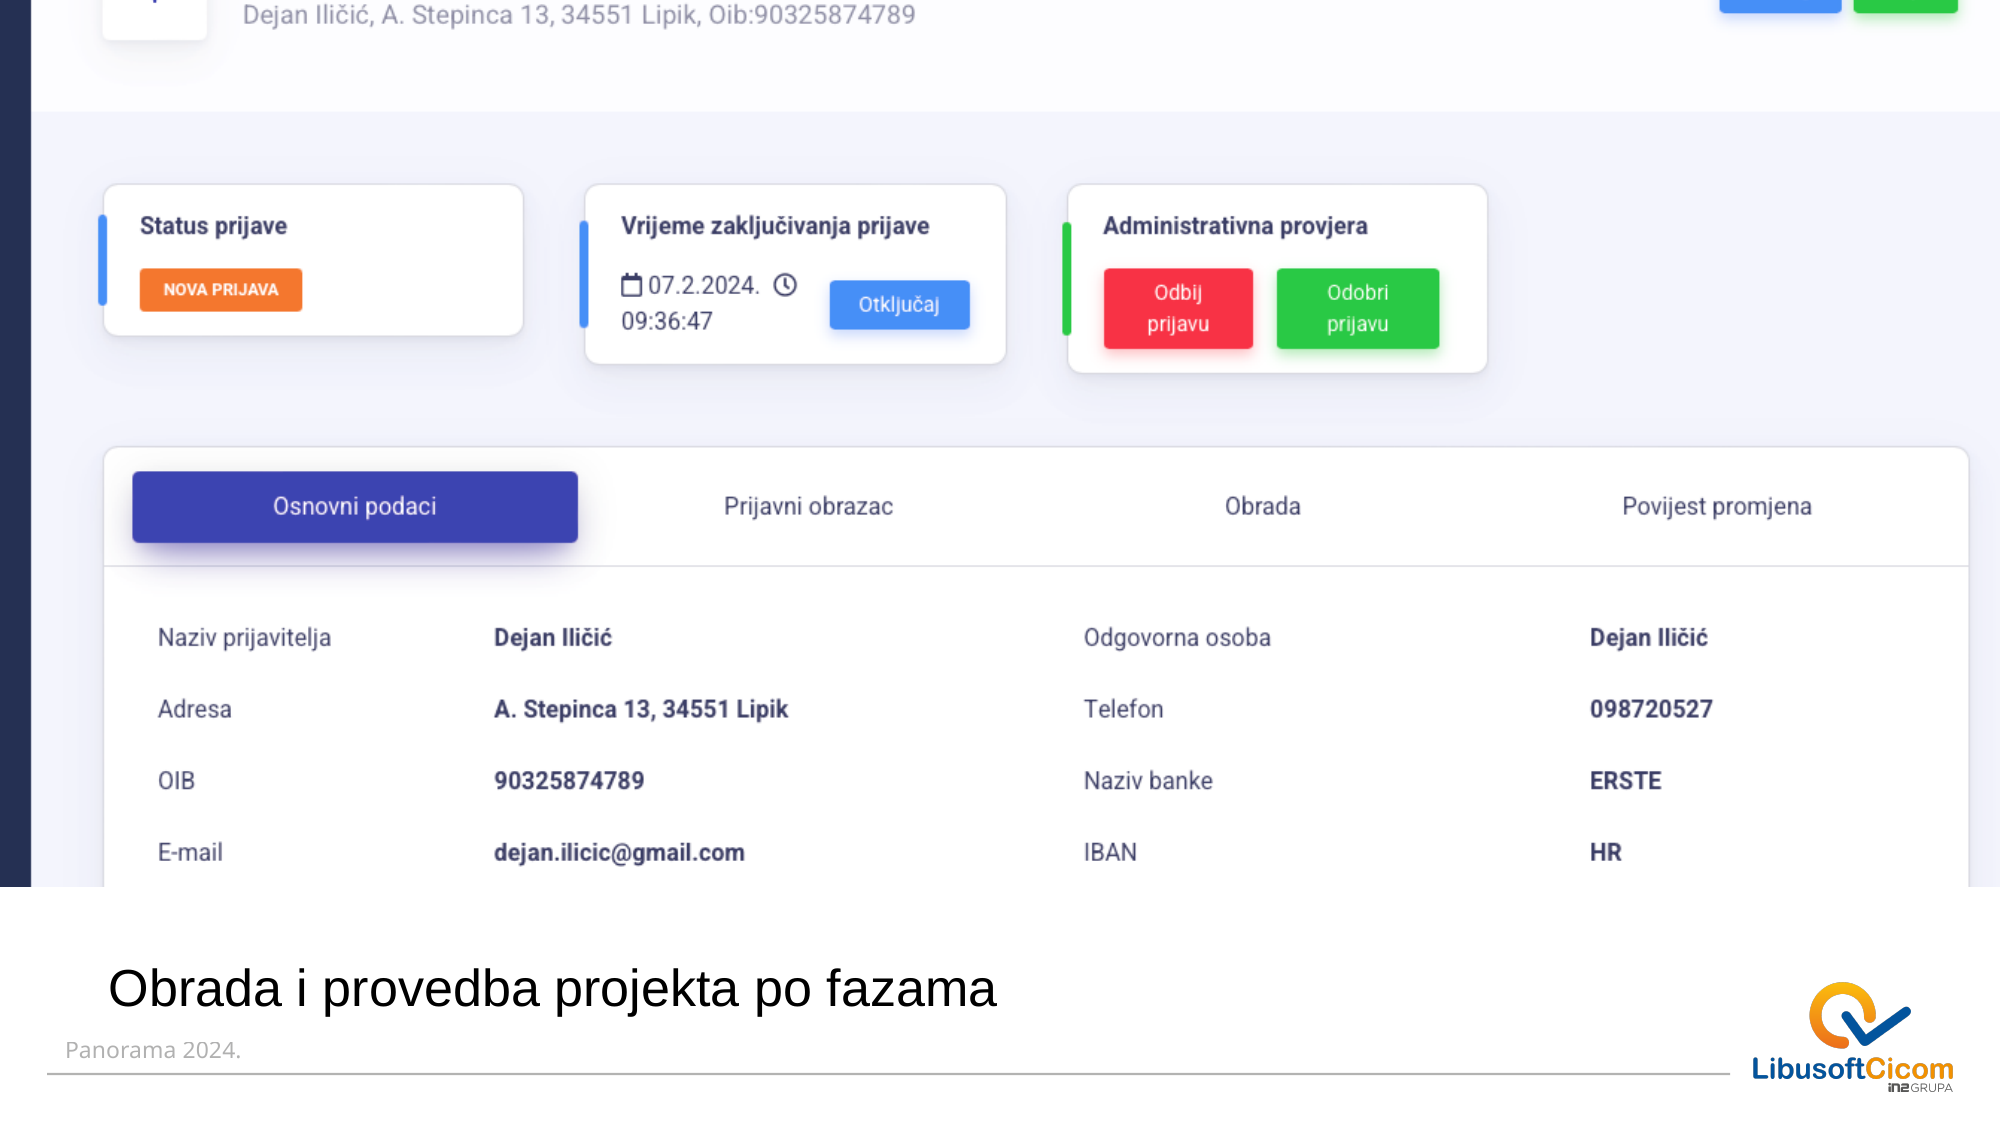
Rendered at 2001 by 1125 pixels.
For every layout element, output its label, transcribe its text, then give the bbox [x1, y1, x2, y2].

picture [1753, 981, 1953, 1092]
picture [0, 0, 2000, 887]
text_box Obrada i provedba projekta po fazama [93, 919, 1358, 1060]
